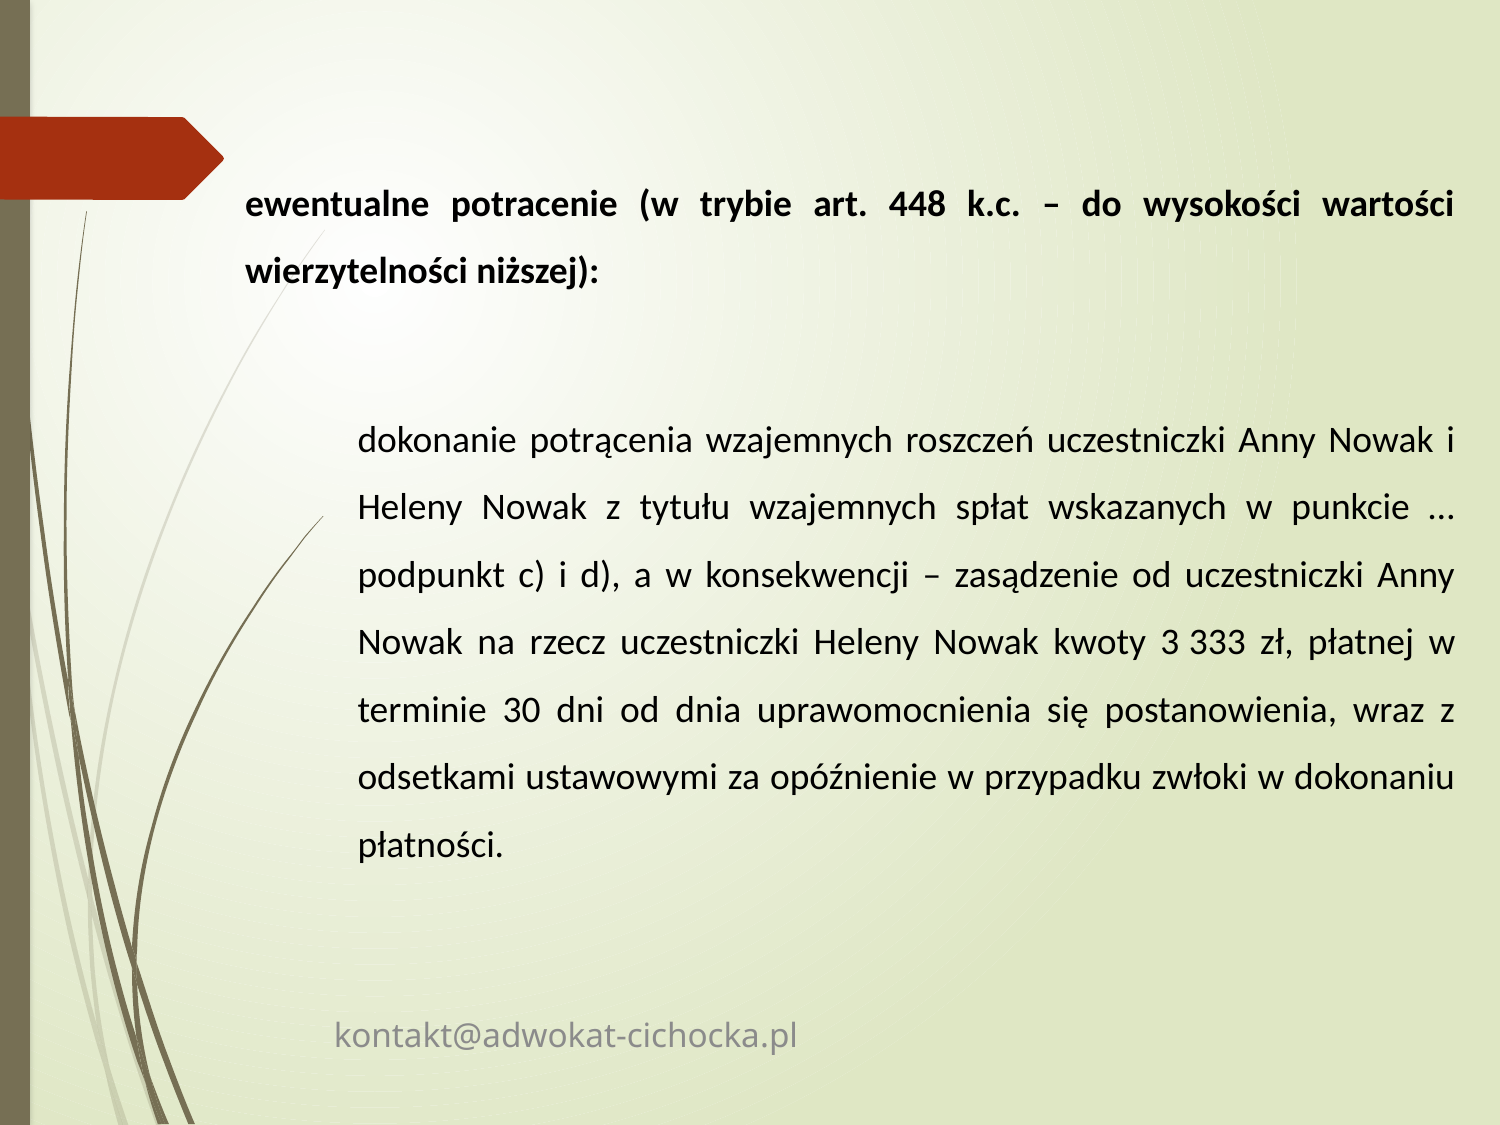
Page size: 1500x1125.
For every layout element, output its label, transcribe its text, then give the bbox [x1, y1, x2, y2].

footer kontakt@adwokat-cichocka.pl [318, 1006, 1257, 1067]
text_box ewentualne potracenie (w trybie art. 448 k.c. – do wysokości wartości wierzytelności niższej): dokonanie potrącenia wzajemnych roszczeń uczestniczki Anny Nowak i Heleny Nowak z tytułu wzajemnych spłat wskazanych w punkcie … podpunkt c) i d), a w konsekwencji – zasądzenie od uczestniczki Anny Nowak na rzecz uczestniczki Heleny Nowak kwoty 3 333 zł, płatnej w terminie 30 dni od dnia uprawomocnienia się postanowienia, wraz z odsetkami ustawowymi za opóźnienie w przypadku zwłoki w dokonaniu płatności. [230, 148, 1471, 873]
